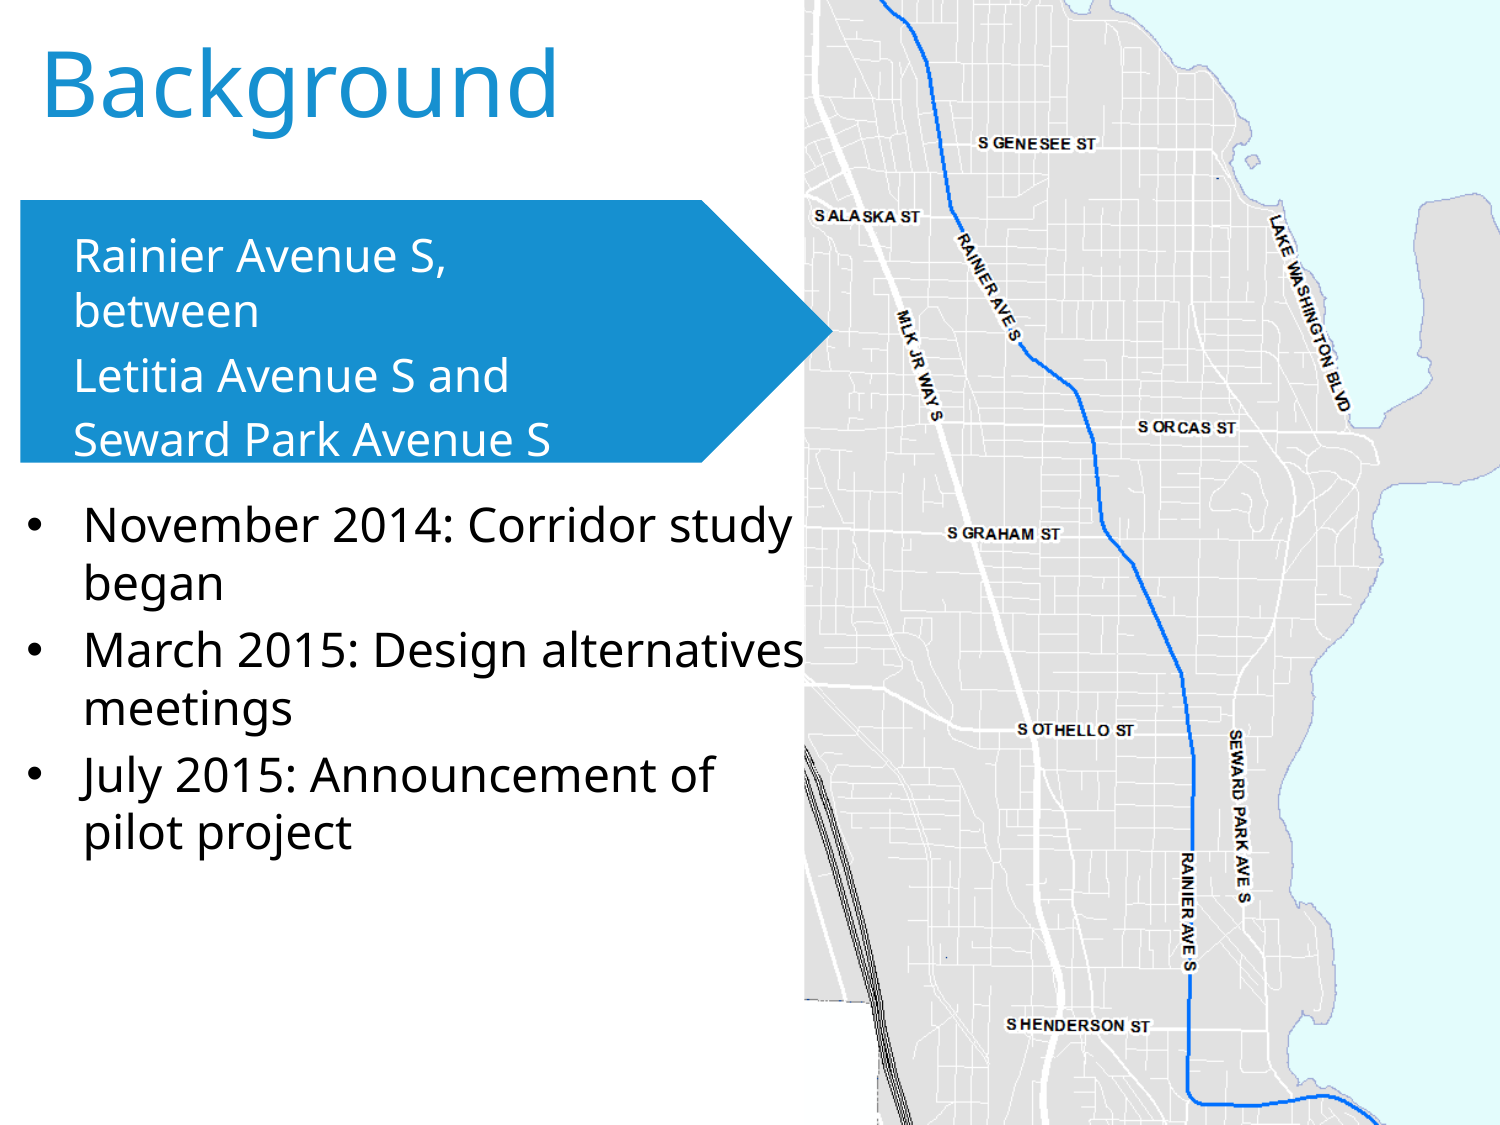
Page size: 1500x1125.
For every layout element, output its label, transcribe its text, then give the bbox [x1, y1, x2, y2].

text_box November 2014: Corridor study began March 2015: Design alternatives meetings July 2015: Announcement of pilot project [11, 487, 799, 1125]
text_box [18, 197, 799, 465]
title Background [24, 0, 700, 175]
picture [804, 0, 1500, 1125]
text_box Rainier Avenue S, between Letitia Avenue S and Seward Park Avenue S [57, 218, 658, 475]
